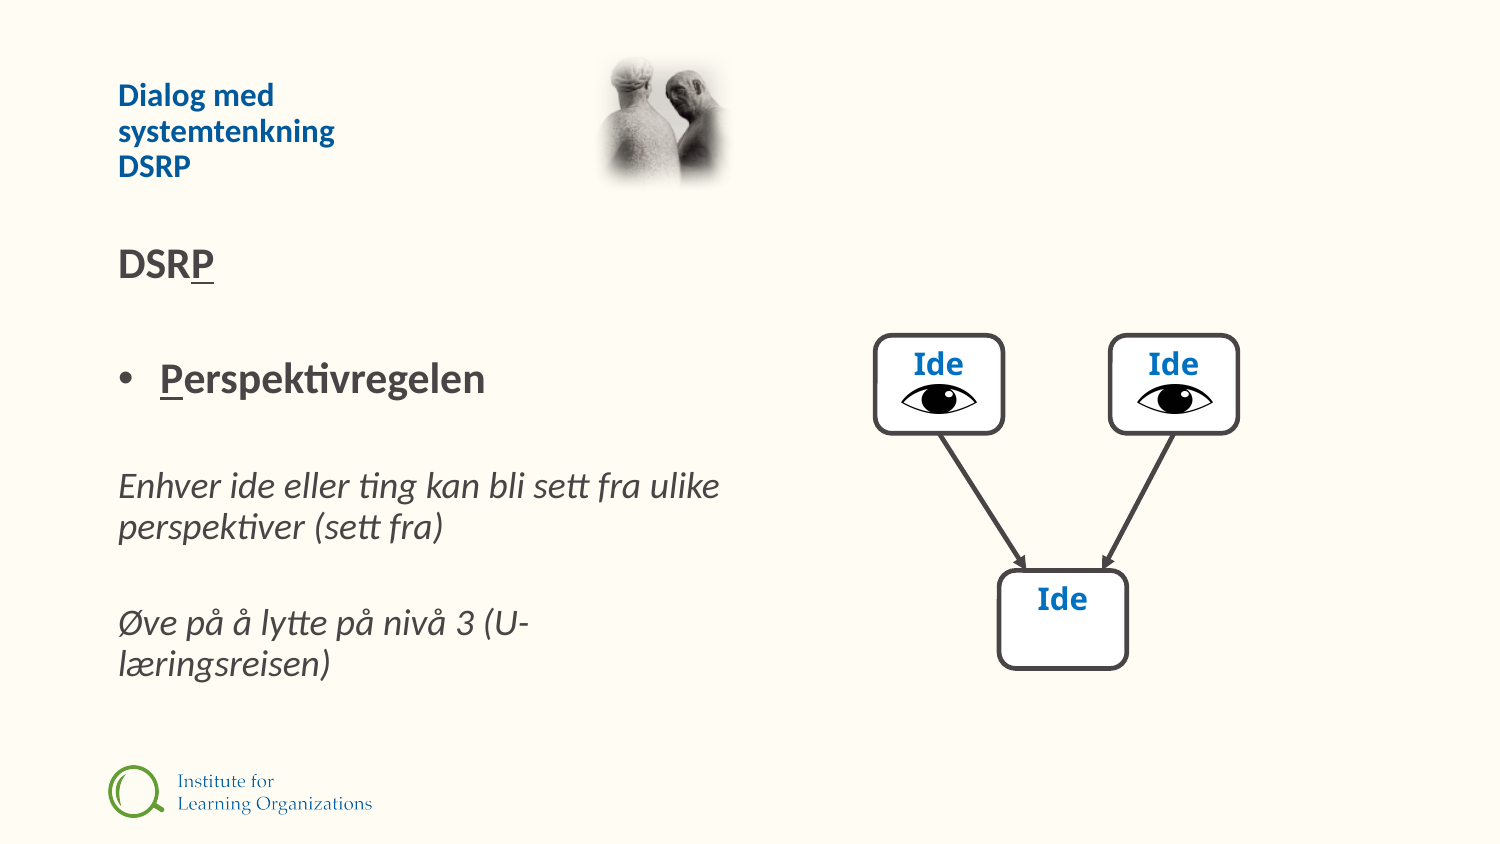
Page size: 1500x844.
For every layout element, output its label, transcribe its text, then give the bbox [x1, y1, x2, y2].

picture [901, 384, 977, 414]
picture [103, 769, 377, 822]
text_box Ide [998, 569, 1128, 670]
picture [592, 49, 736, 193]
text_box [939, 433, 1027, 571]
title Dialog med systemtenkning DSRP [103, 69, 1397, 233]
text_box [1101, 433, 1174, 571]
picture [1137, 384, 1213, 414]
text_box Ide [1109, 334, 1239, 435]
list DSRP Perspektivregelen Enhver ide eller ting kan bli sett fra ulike perspektiver (sett fra) Øve på å lytte på nivå 3 (U-læringsreisen) [103, 233, 741, 769]
text_box Ide [874, 334, 1004, 435]
